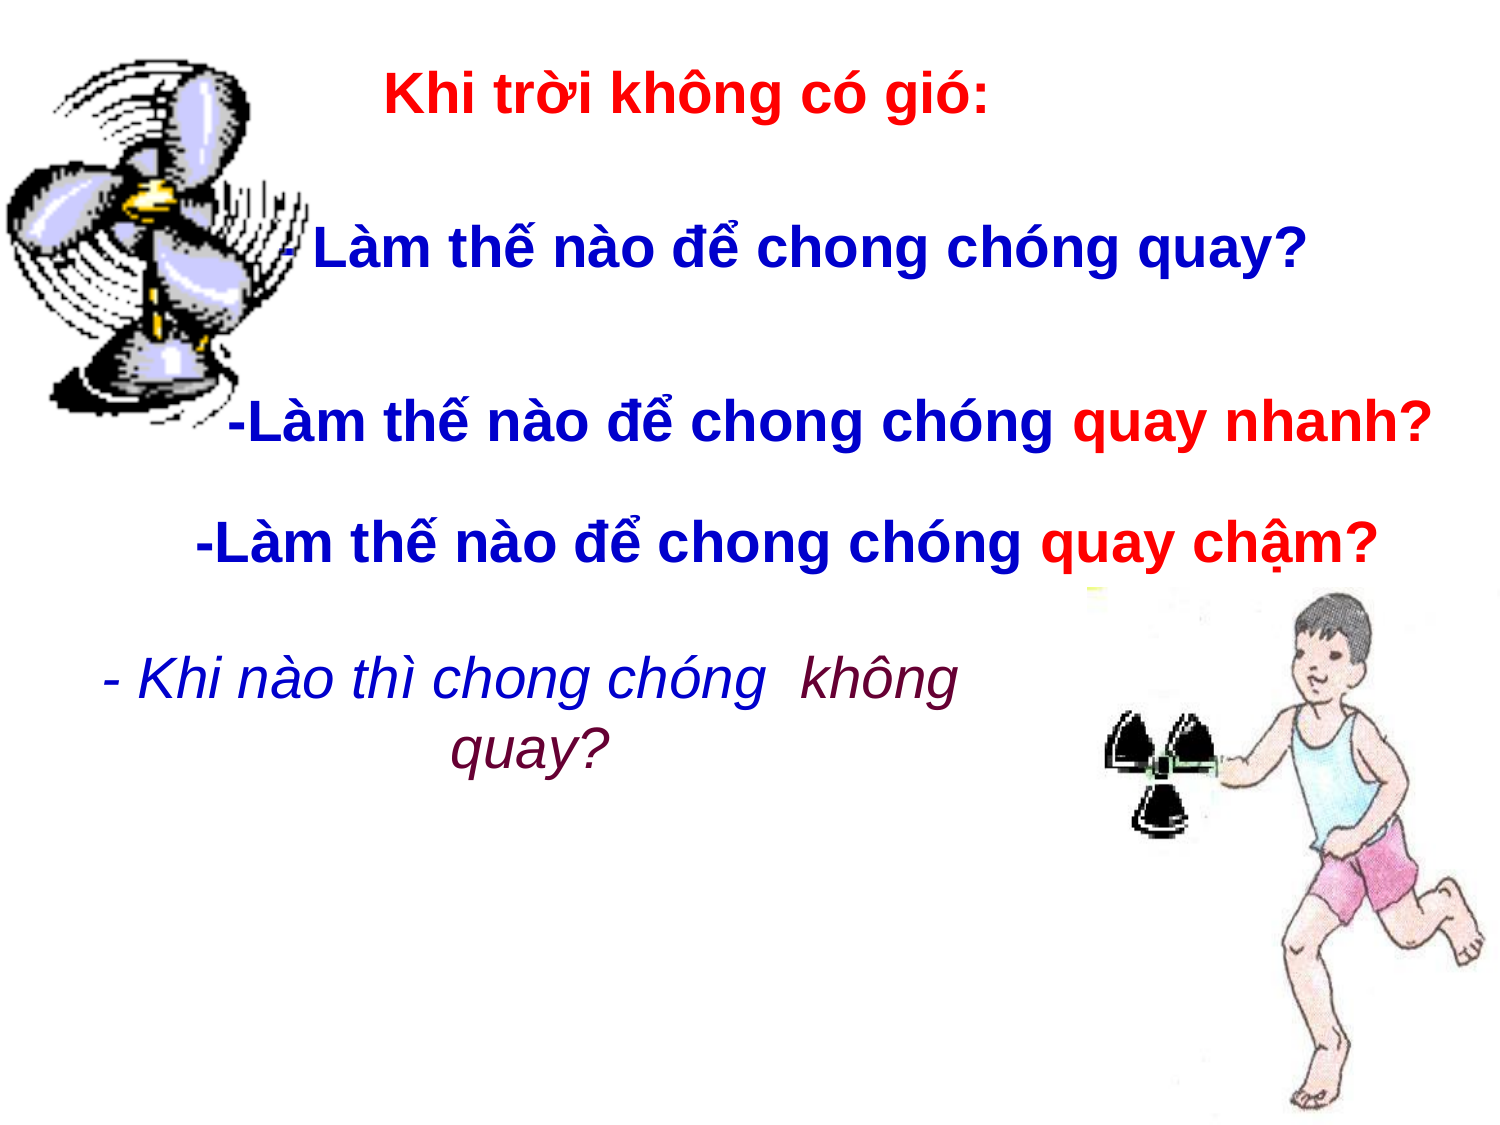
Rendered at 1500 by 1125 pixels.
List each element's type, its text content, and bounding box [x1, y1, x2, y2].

text_box Khi trời không có gió: [349, 47, 1025, 133]
text_box - Làm thế nào để chong chóng quay? [319, 181, 1288, 307]
text_box -Làm thế nào để chong chóng quay nhanh? [253, 361, 1410, 474]
text_box - Khi nào thì chong chóng không quay? [30, 632, 1031, 788]
picture [0, 49, 314, 438]
picture [1087, 587, 1500, 1125]
text_box -Làm thế nào để chong chóng quay chậm? [200, 476, 1375, 602]
